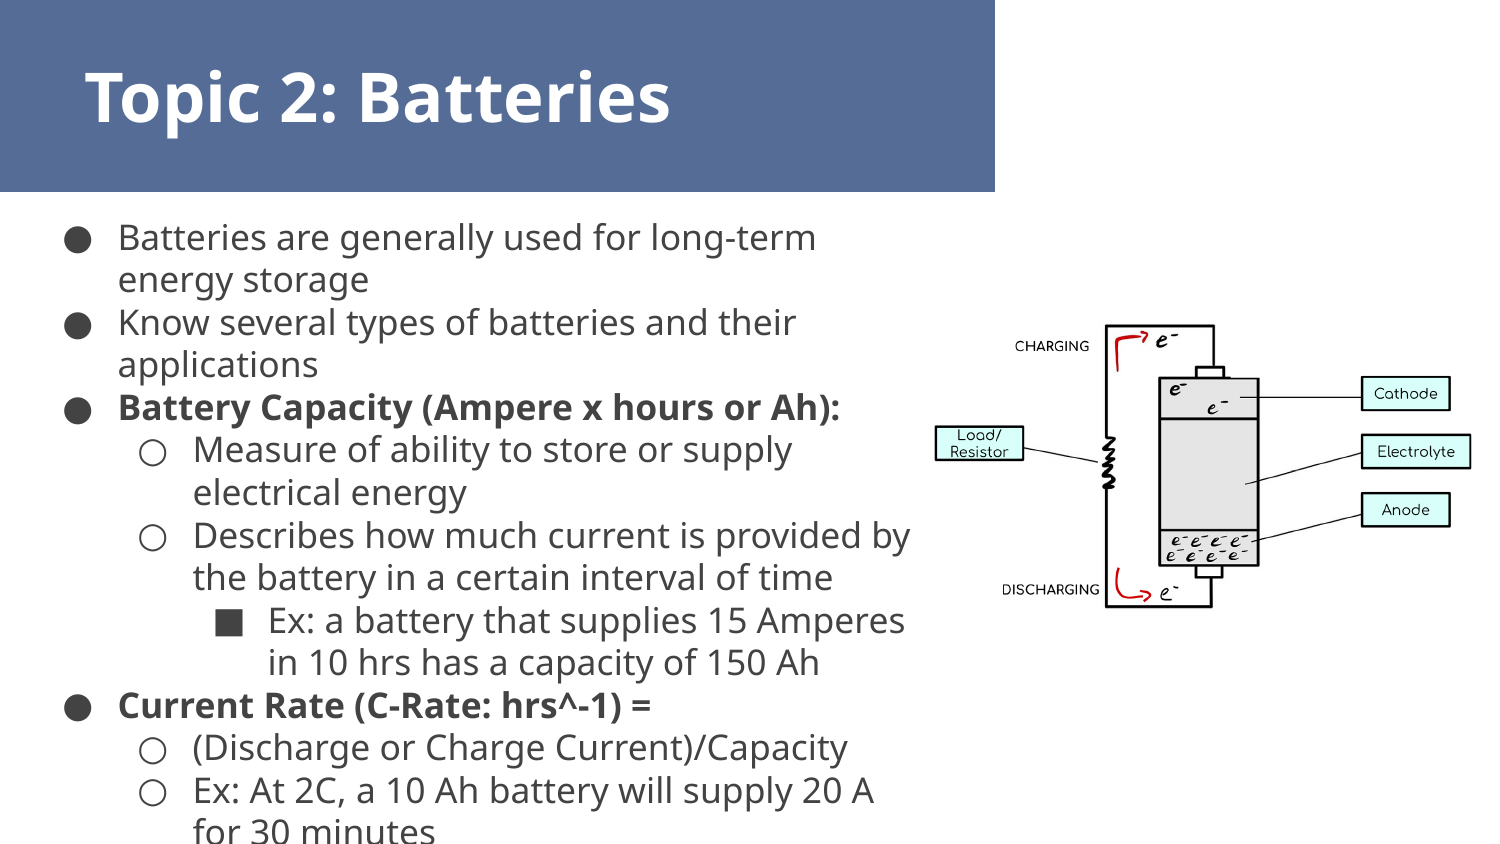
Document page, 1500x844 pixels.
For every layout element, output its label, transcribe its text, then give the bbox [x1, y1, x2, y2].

title Topic 2: Batteries [69, 39, 824, 199]
text_box [0, 0, 995, 192]
picture [911, 309, 1485, 631]
text_box Batteries are generally used for long-term energy storage Know several types of batteries and their applications Battery Capacity (Ampere x hours or Ah): Measure of ability to store or supply electrical energy Describes how much current is provided by the battery in a certain interval of time Ex: a battery that supplies 15 Amperes in 10 hrs has a capacity of 150 Ah Current Rate (C-Rate: hrs^-1) = (Discharge or Charge Current)/Capacity Ex: At 2C, a 10 Ah battery will supply 20 A for 30 minutes [27, 199, 935, 844]
